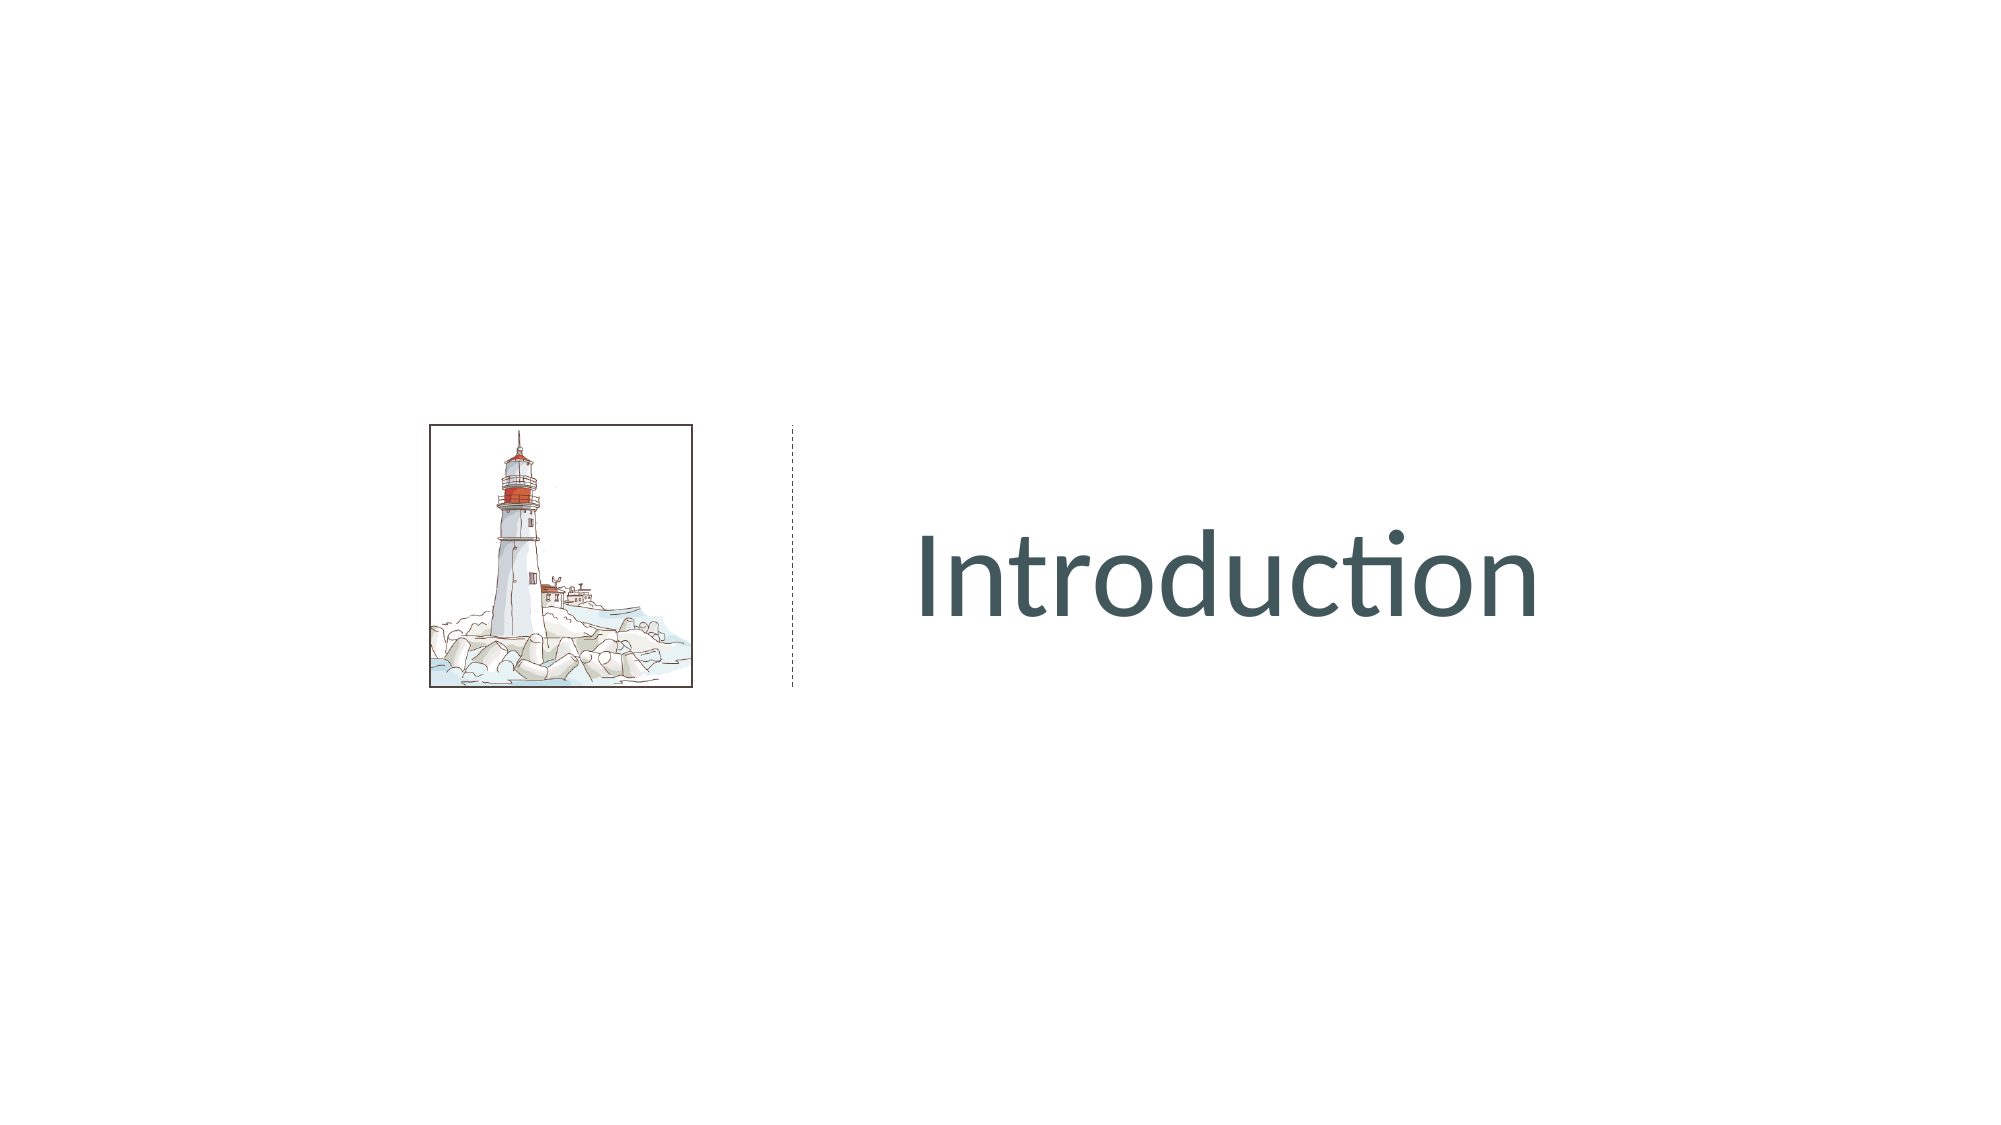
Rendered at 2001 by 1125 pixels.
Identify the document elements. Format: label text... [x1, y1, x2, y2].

text_box Introduction [897, 424, 1646, 649]
picture [429, 424, 693, 686]
